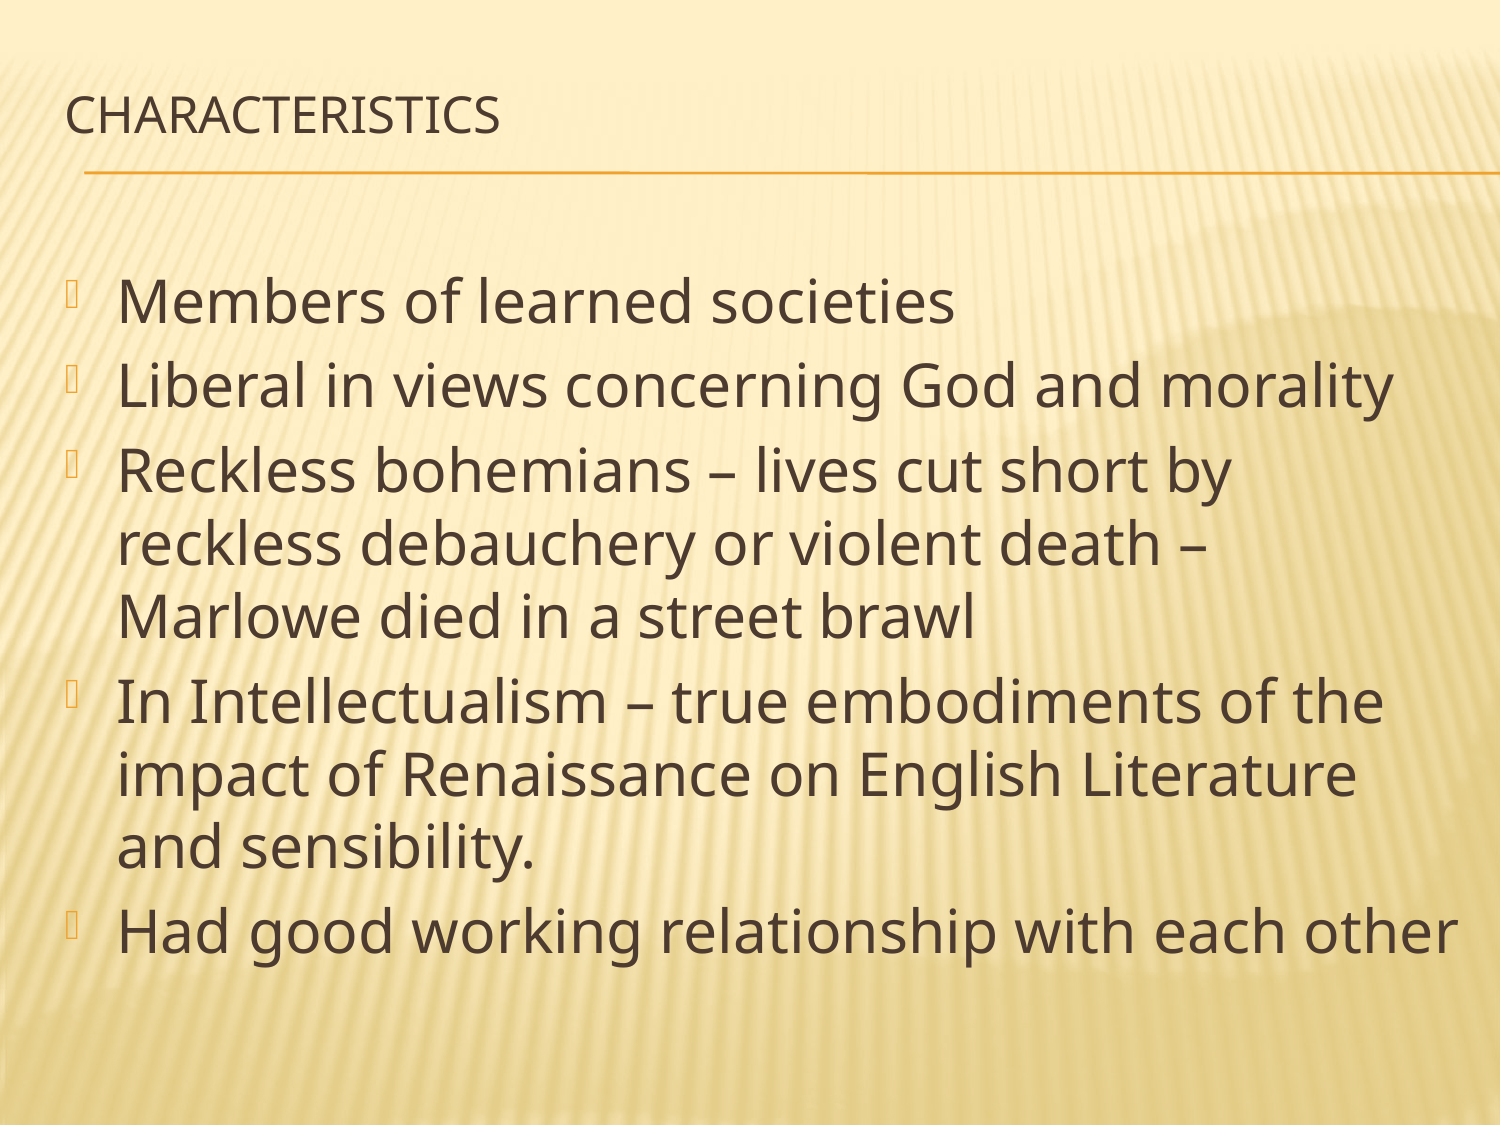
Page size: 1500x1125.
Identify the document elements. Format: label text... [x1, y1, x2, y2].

title Characteristics [50, 75, 1475, 213]
list Members of learned societies Liberal in views concerning God and morality Reckless bohemians – lives cut short by reckless debauchery or violent death – Marlowe died in a street brawl In Intellectualism – true embodiments of the impact of Renaissance on English Literature and sensibility. Had good working relationship with each other [50, 254, 1475, 998]
